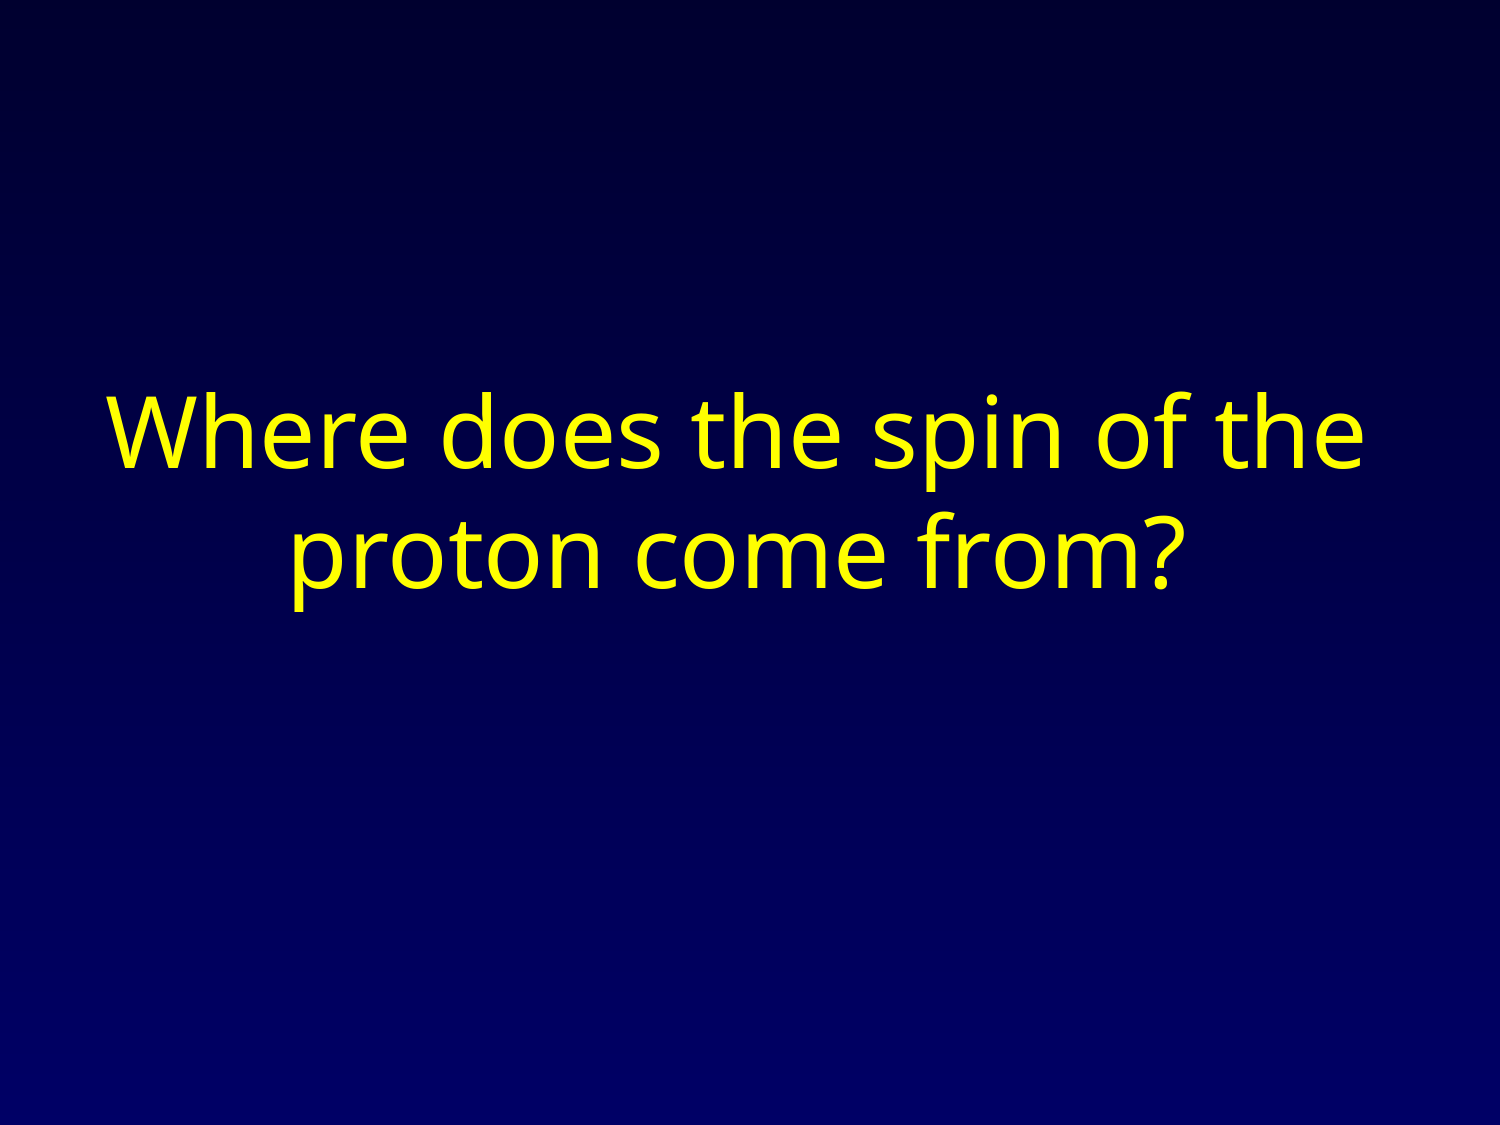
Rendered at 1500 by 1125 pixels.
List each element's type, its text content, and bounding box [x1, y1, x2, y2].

title Where does the spin of the proton come from? [62, 374, 1413, 603]
